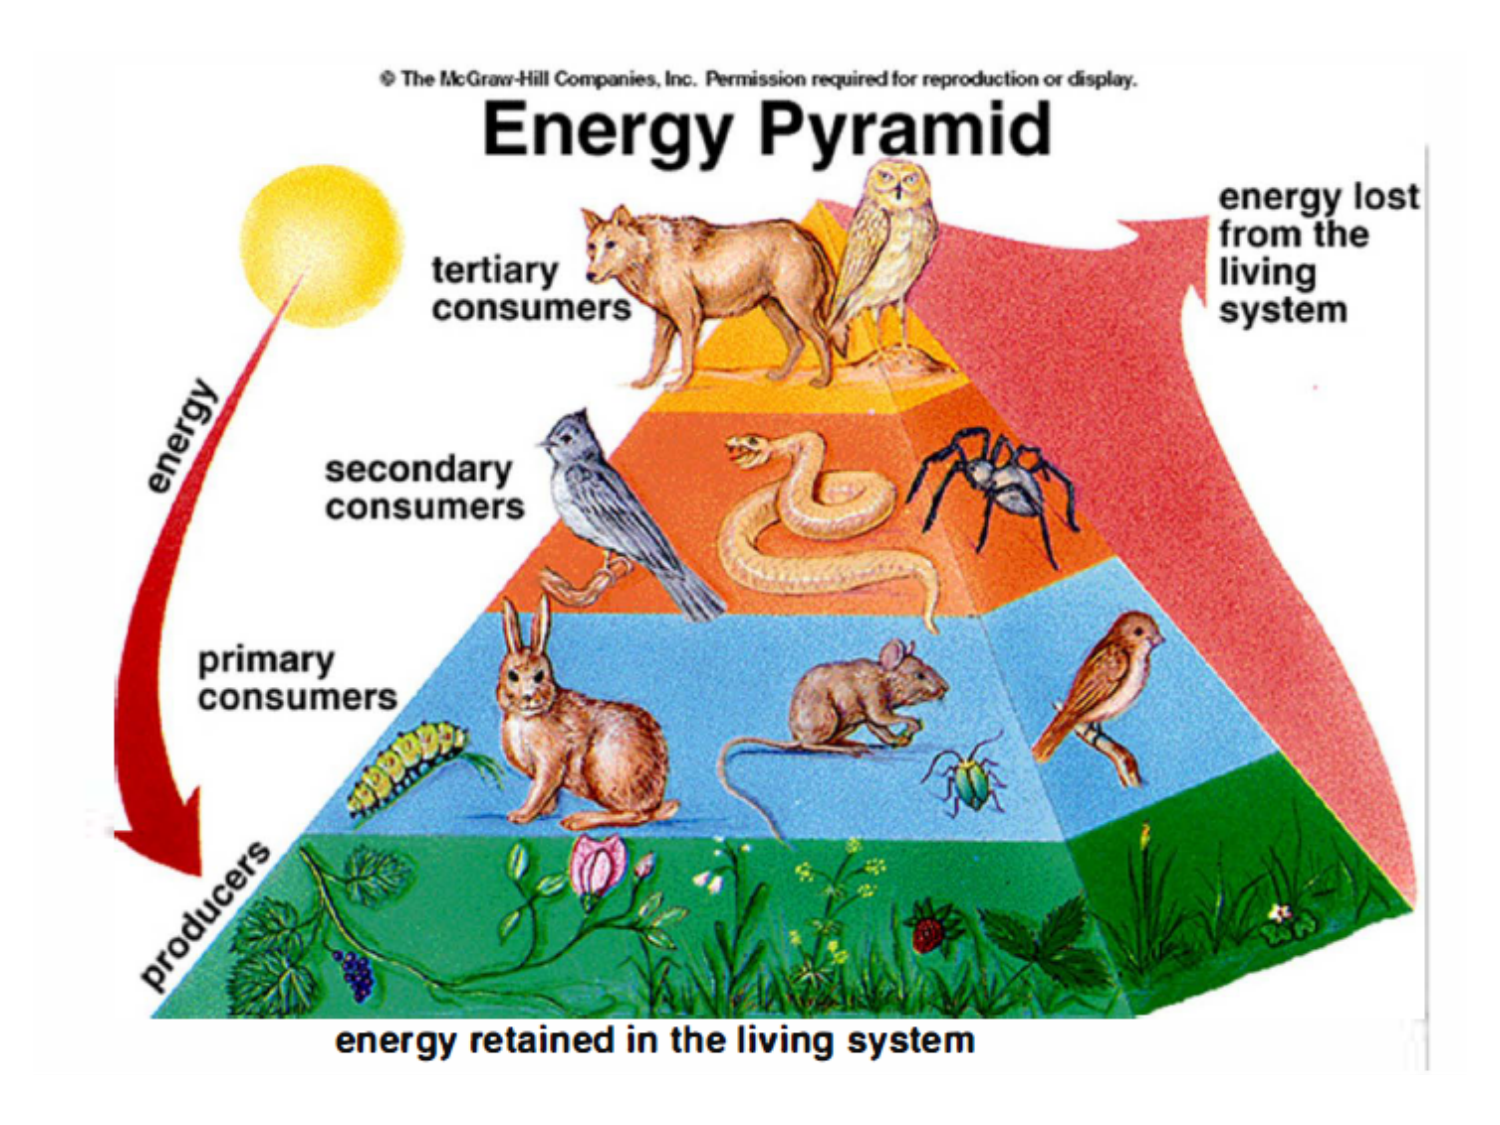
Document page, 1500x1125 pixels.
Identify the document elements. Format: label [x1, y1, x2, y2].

picture [33, 49, 1467, 1076]
